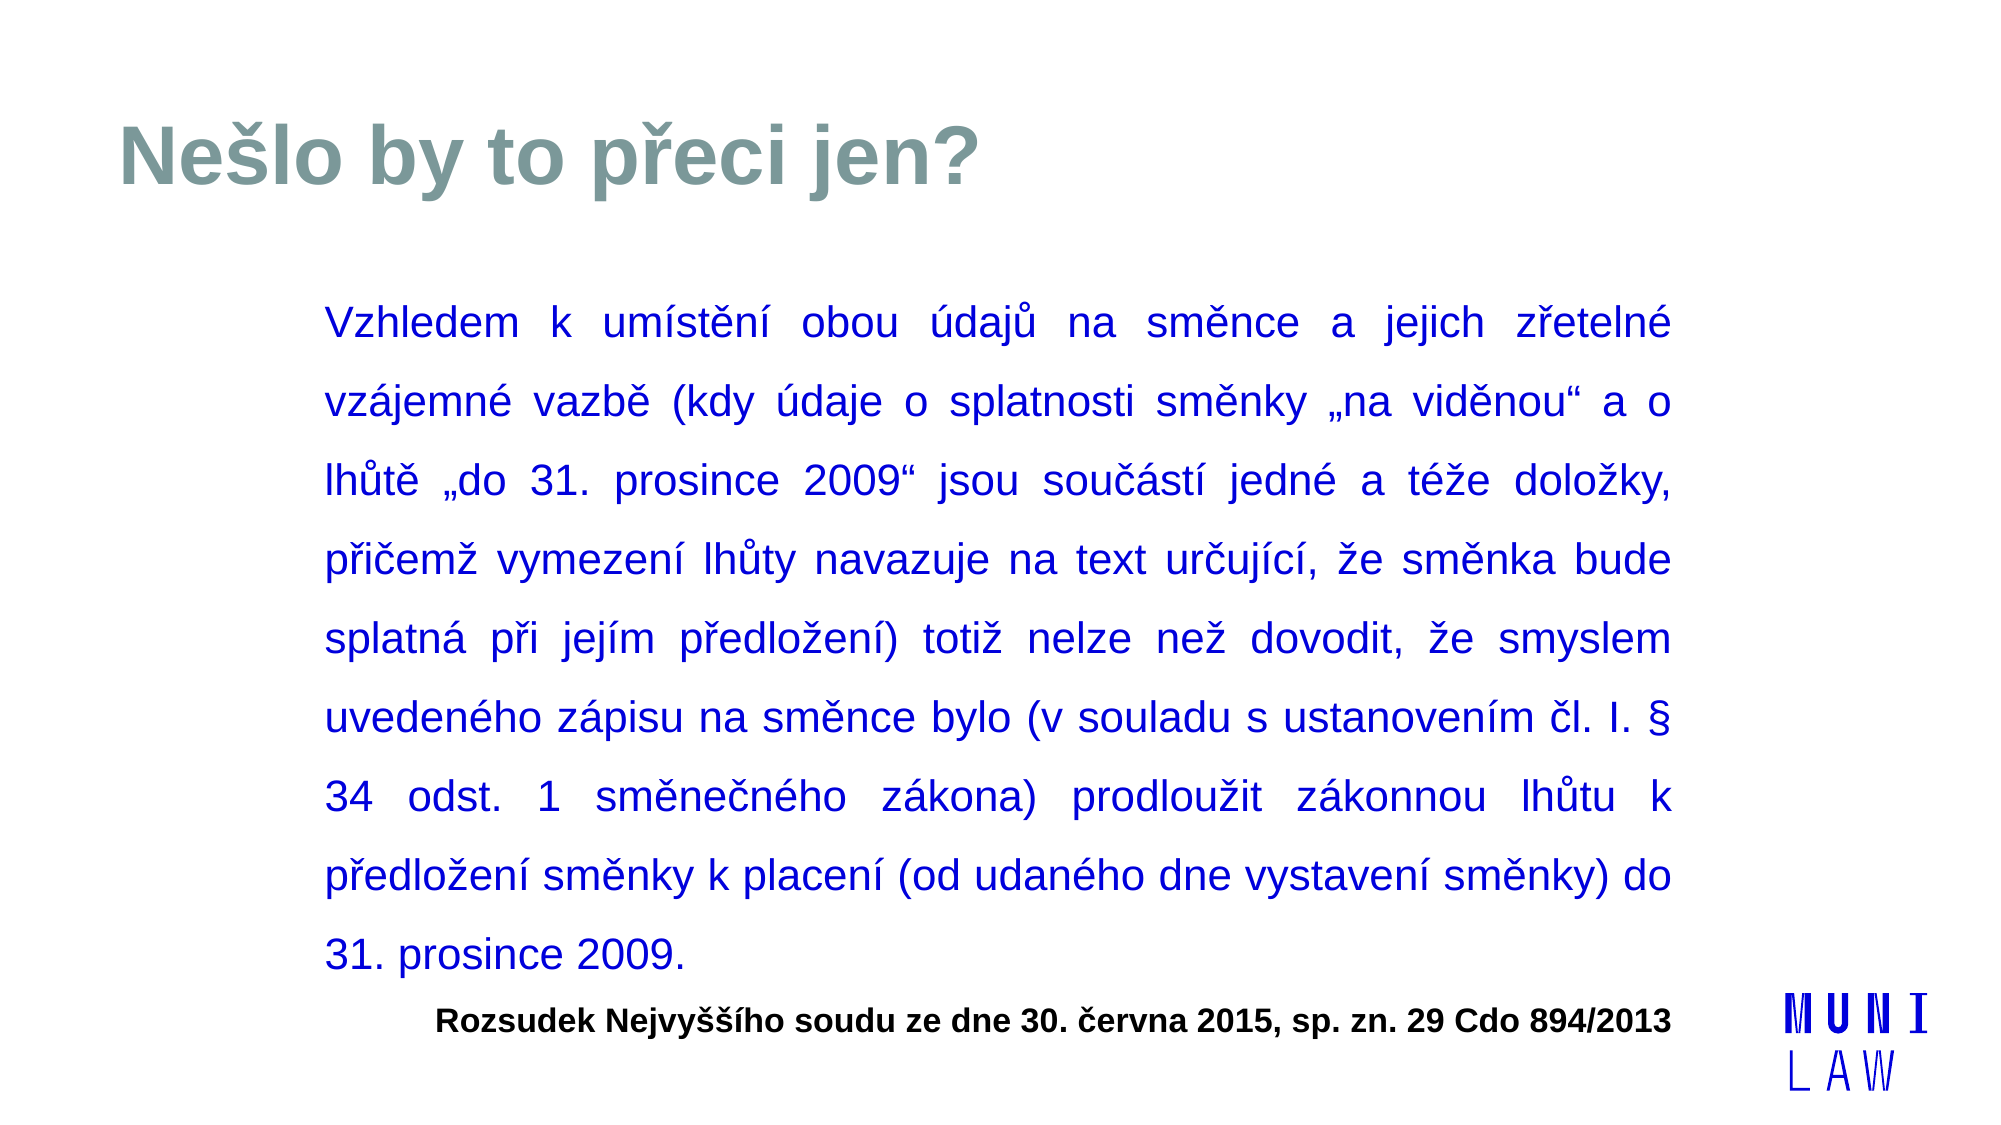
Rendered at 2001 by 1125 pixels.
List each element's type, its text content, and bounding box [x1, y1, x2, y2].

title Nešlo by to přeci jen? [118, 118, 1883, 193]
list Vzhledem k umístění obou údajů na směnce a jejich zřetelné vzájemné vazbě (kdy údaje o splatnosti směnky „na viděnou“ a o lhůtě „do 31. prosince 2009“ jsou součástí jedné a téže doložky, přičemž vymezení lhůty navazuje na text určující, že směnka bude splatná při jejím předložení) totiž nelze než dovodit, že smyslem uvedeného zápisu na směnce bylo (v souladu s ustanovením čl. I. § 34 odst. 1 směnečného zákona) prodloužit zákonnou lhůtu k předložení směnky k placení (od udaného dne vystavení směnky) do 31. prosince 2009. Rozsudek Nejvyššího soudu ze dne 30. června 2015, sp. zn. 29 Cdo 894/2013 [324, 214, 1675, 1041]
